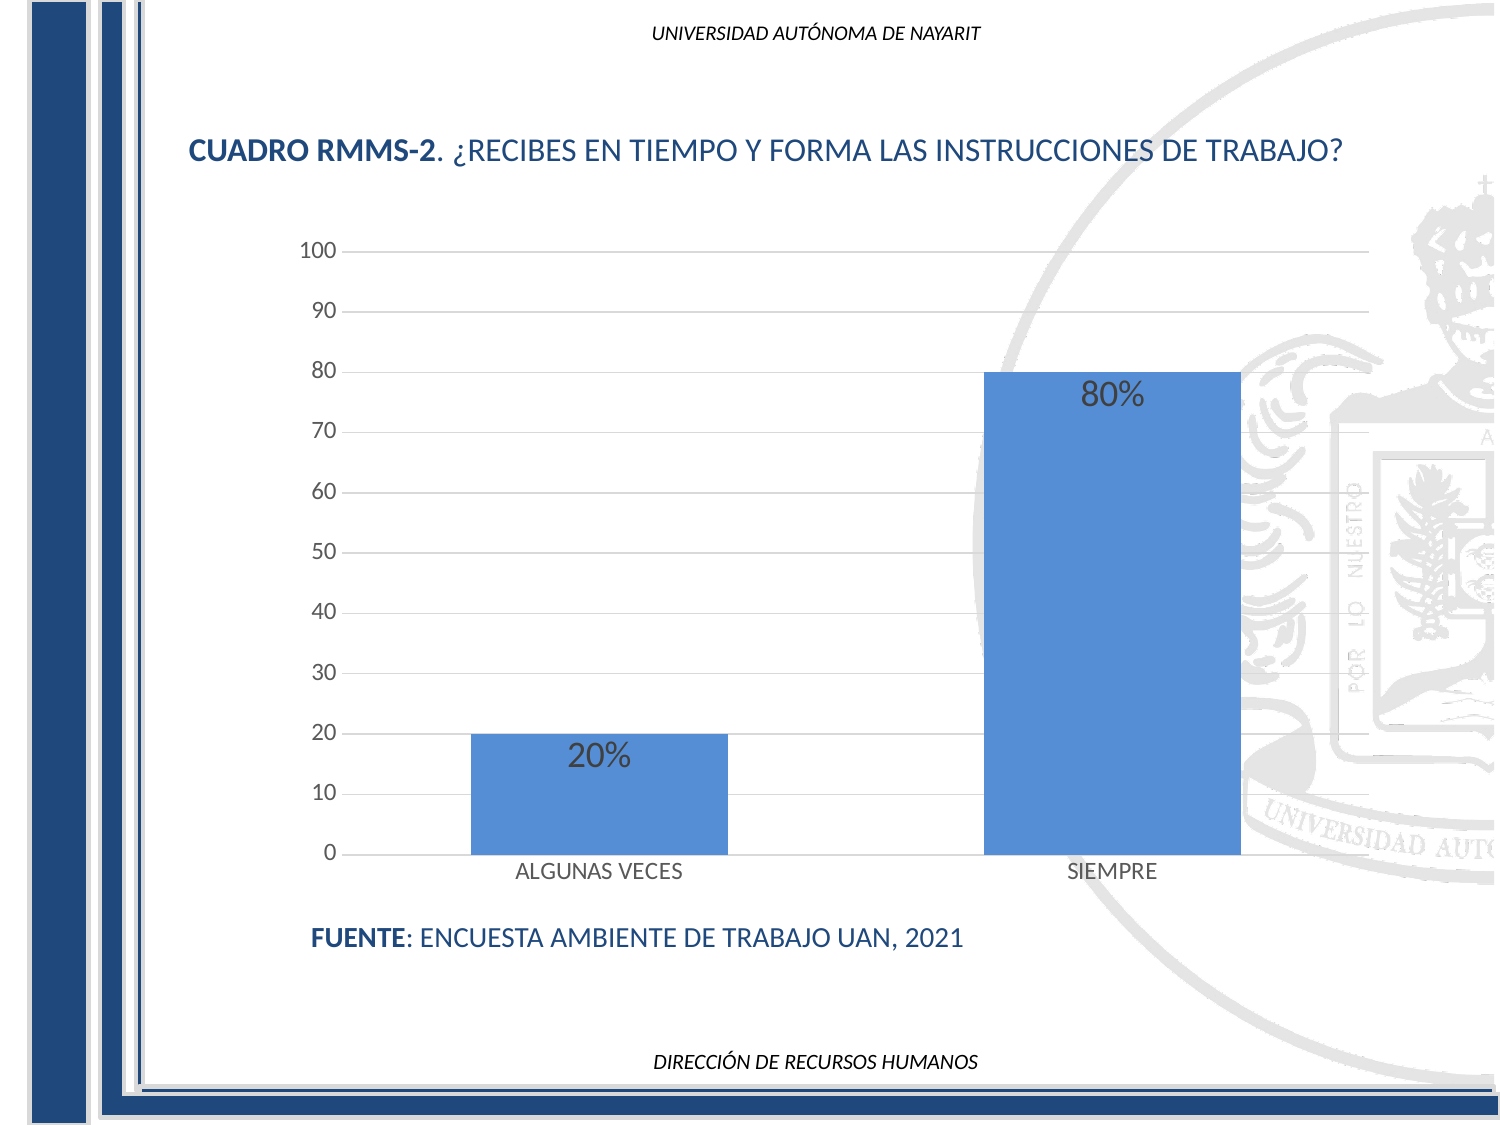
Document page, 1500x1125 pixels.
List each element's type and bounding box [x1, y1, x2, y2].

text_box [29, 0, 1500, 1125]
chart [276, 225, 1392, 900]
